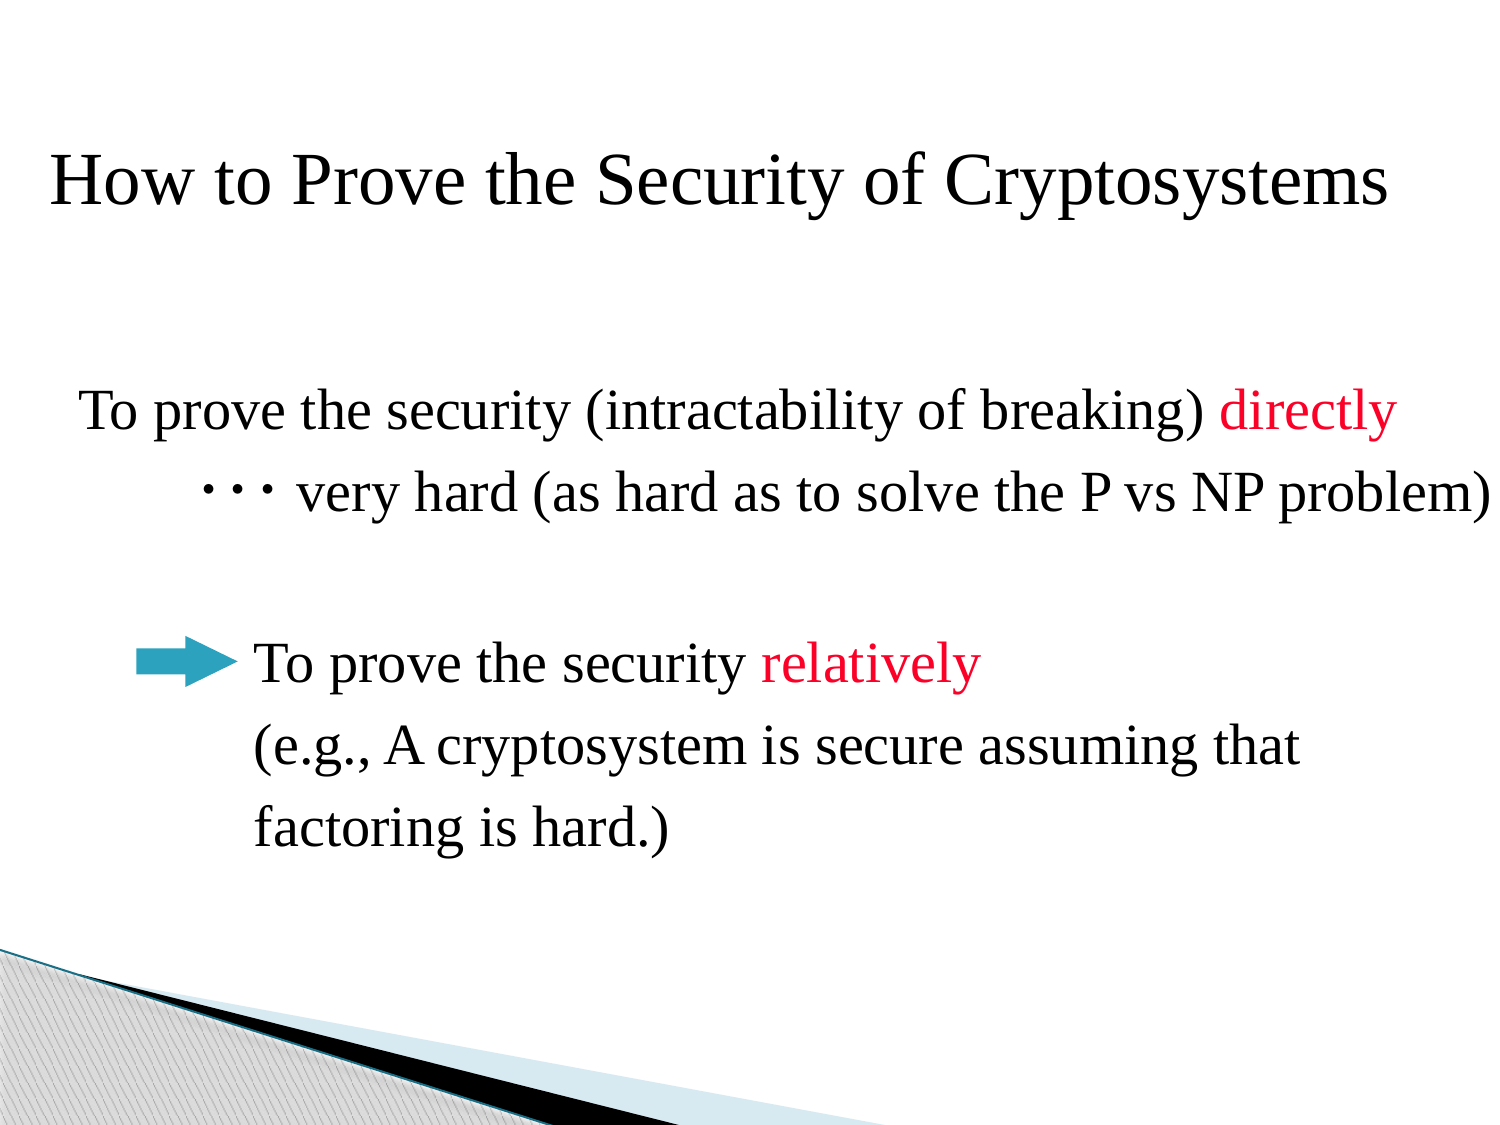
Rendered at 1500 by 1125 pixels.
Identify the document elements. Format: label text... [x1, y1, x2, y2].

text_box How to Prove the Security of Cryptosystems [34, 121, 1407, 227]
text_box To prove the security (intractability of breaking) directly ･･･very hard (as hard as to solve the P vs NP problem) [63, 364, 1500, 531]
text_box To prove the security relatively (e.g., A cryptosystem is secure assuming that factoring is hard.) [239, 617, 1317, 865]
text_box [137, 637, 236, 686]
